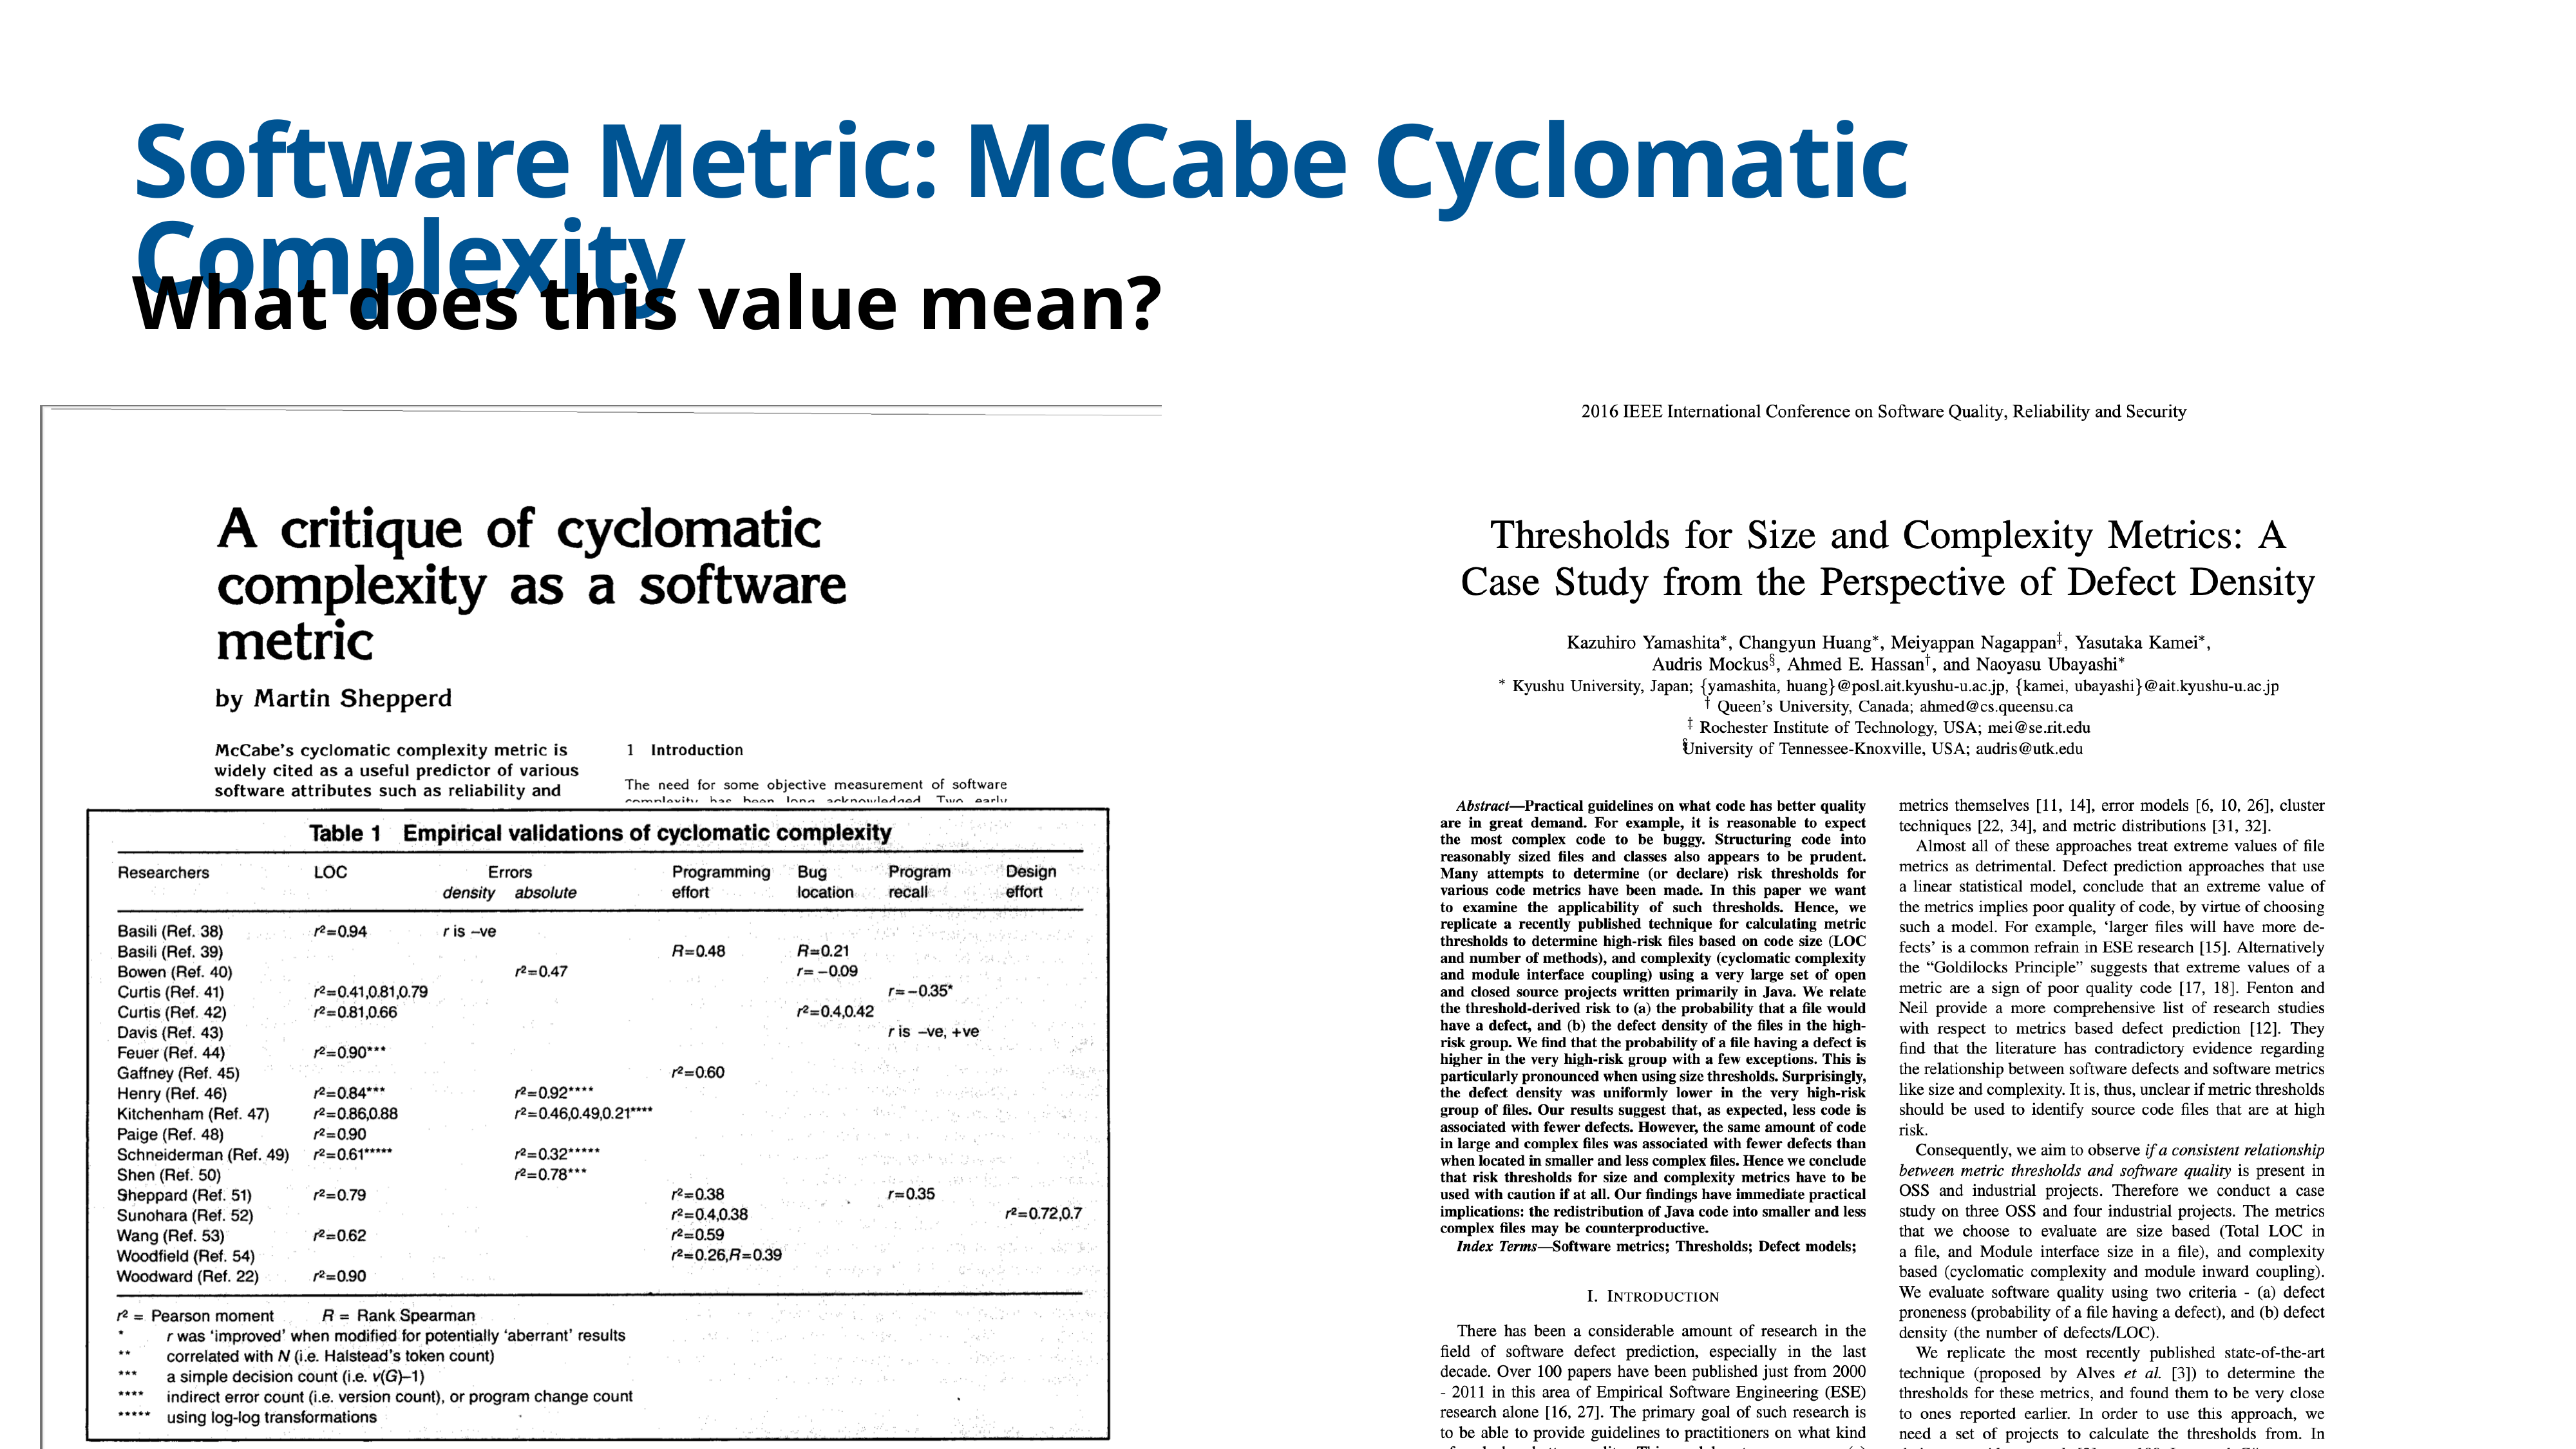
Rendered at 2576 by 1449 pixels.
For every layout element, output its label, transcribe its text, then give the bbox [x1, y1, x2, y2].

list What does this value mean? [127, 250, 2449, 350]
picture [39, 405, 1162, 1449]
picture [1327, 325, 2445, 1449]
title Software Metric: McCabe Cyclomatic Complexity [127, 113, 2449, 250]
